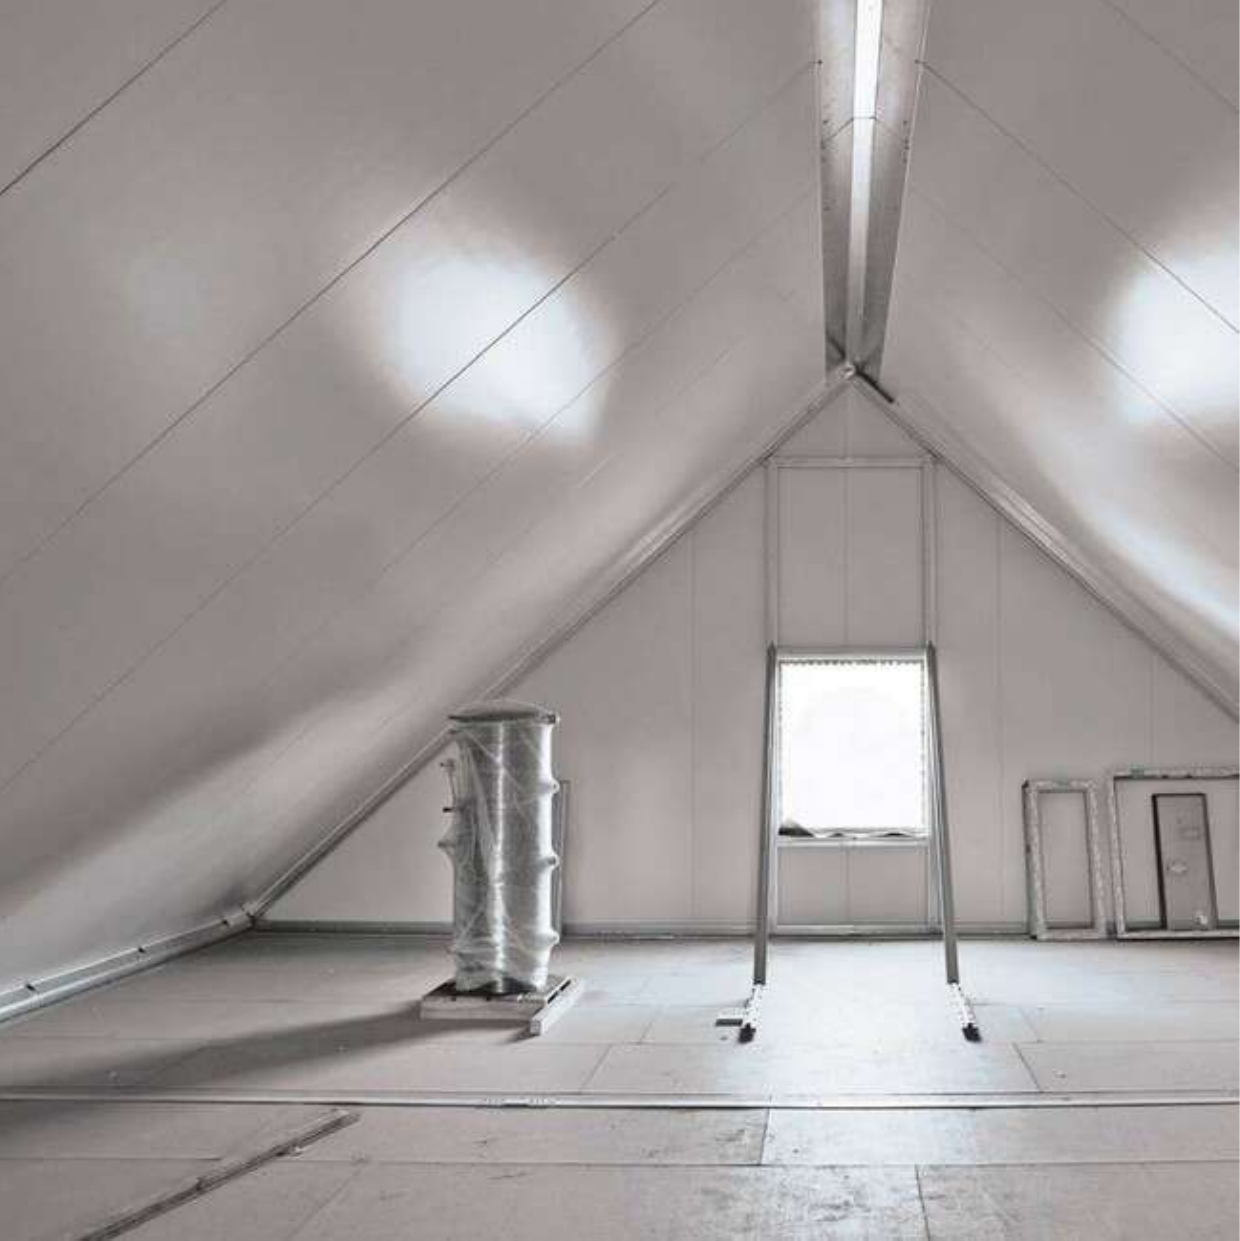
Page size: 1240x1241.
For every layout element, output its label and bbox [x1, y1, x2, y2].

text_box [0, 0, 1240, 1241]
